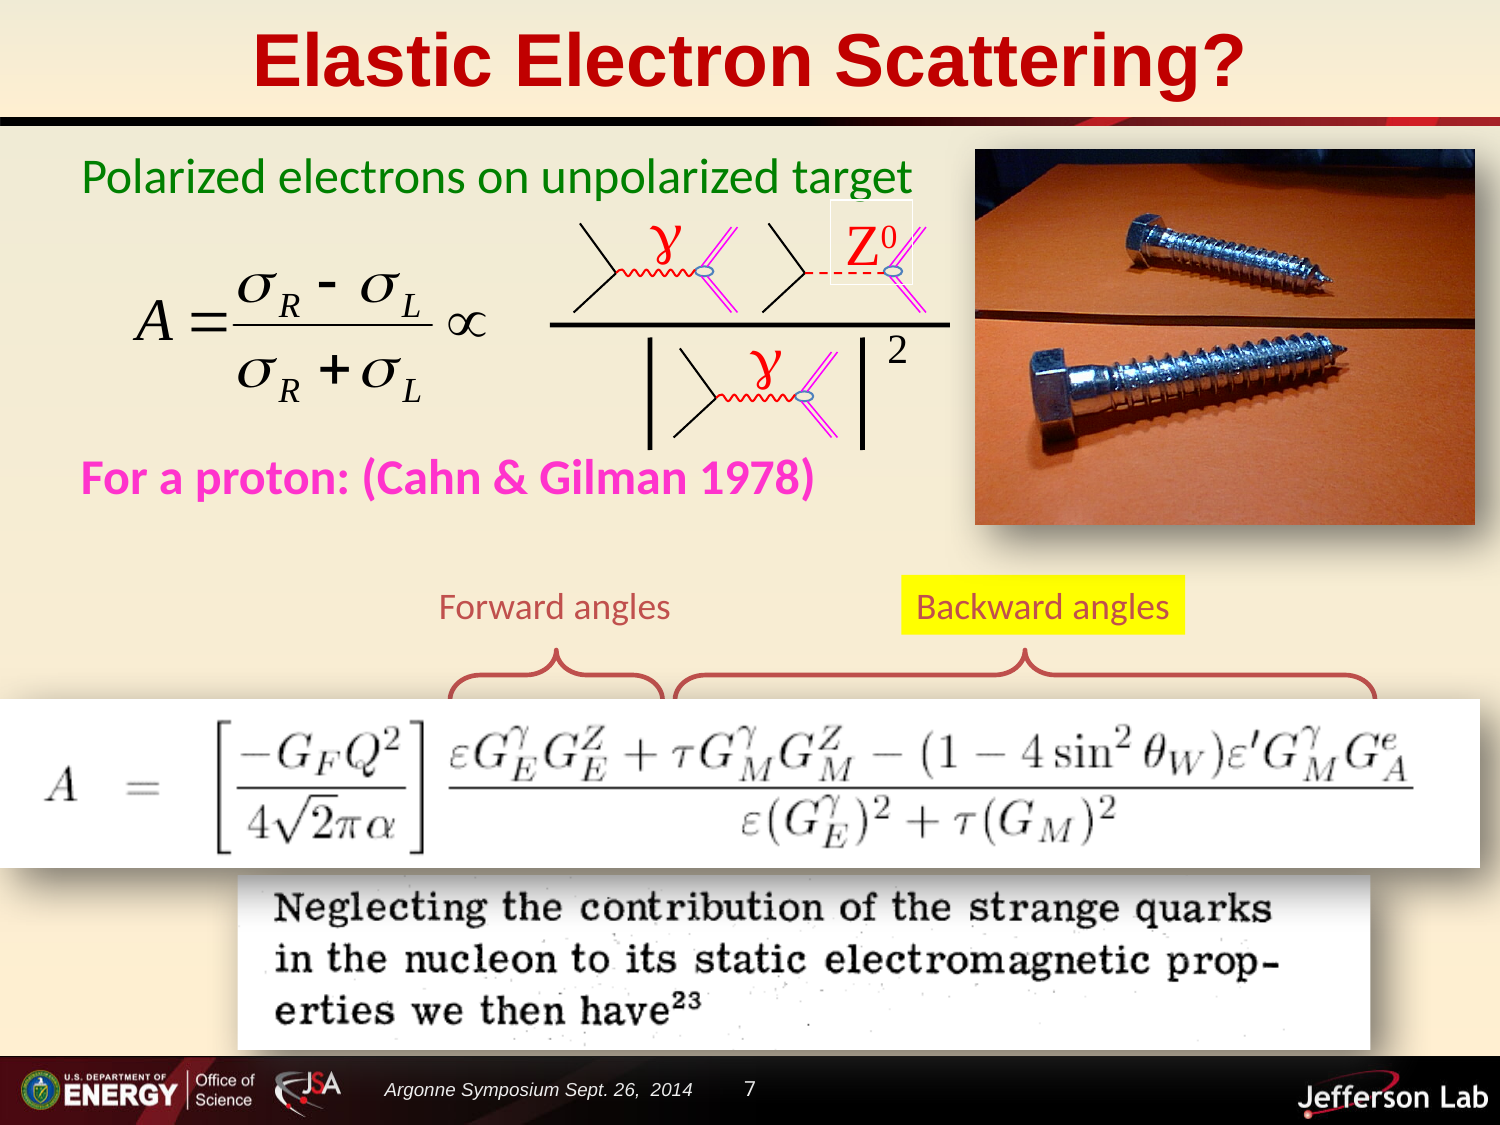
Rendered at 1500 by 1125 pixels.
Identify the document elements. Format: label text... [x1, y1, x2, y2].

title Elastic Electron Scattering? [112, 0, 1388, 150]
text_box For a proton: (Cahn & Gilman 1978) [66, 437, 831, 513]
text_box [573, 187, 738, 313]
text_box Polarized electrons on unpolarized target [66, 136, 929, 212]
text_box Forward angles [423, 574, 687, 635]
picture [0, 116, 112, 126]
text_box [122, 244, 501, 416]
picture [0, 699, 1480, 868]
picture [1388, 116, 1500, 126]
text_box [685, 650, 1365, 681]
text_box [762, 199, 927, 313]
picture [0, 1056, 1500, 1125]
picture [974, 149, 1476, 526]
picture [237, 874, 1371, 1051]
text_box [460, 650, 652, 681]
text_box 2 [872, 321, 924, 380]
text_box Backward angles [901, 574, 1186, 635]
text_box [673, 312, 838, 438]
